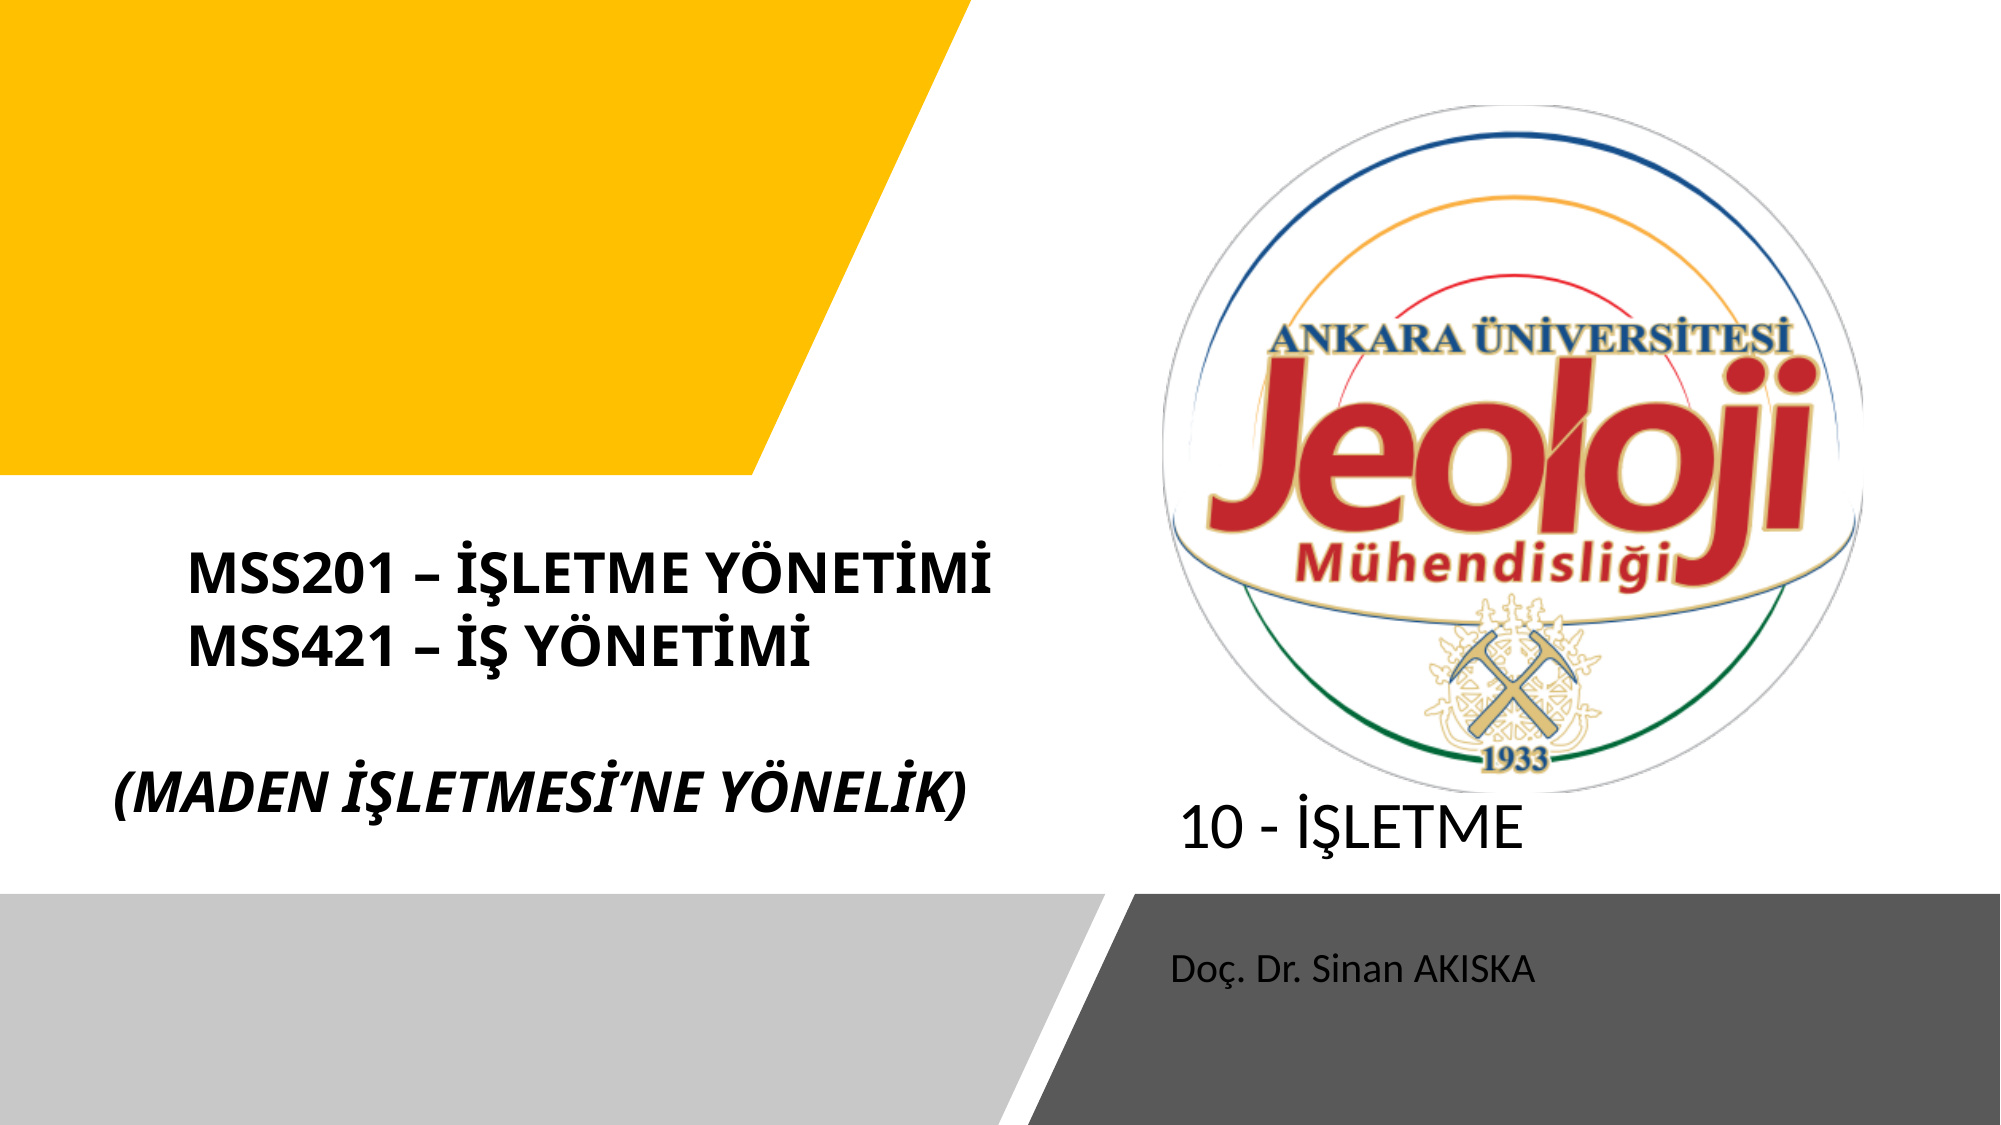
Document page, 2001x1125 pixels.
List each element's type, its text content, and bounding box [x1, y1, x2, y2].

text_box Doç. Dr. Sinan AKISKA [1155, 933, 1565, 998]
text_box [0, 0, 973, 477]
text_box [1026, 892, 2000, 1125]
picture [1162, 104, 1864, 793]
text_box [0, 892, 1107, 1125]
text_box 10 - İŞLETME [1162, 793, 1592, 869]
text_box MSS201 – İŞLETME YÖNETİMİ MSS421 – İŞ YÖNETİMİ (MADEN İŞLETMESİ’NE YÖNELİK) [98, 527, 1028, 842]
